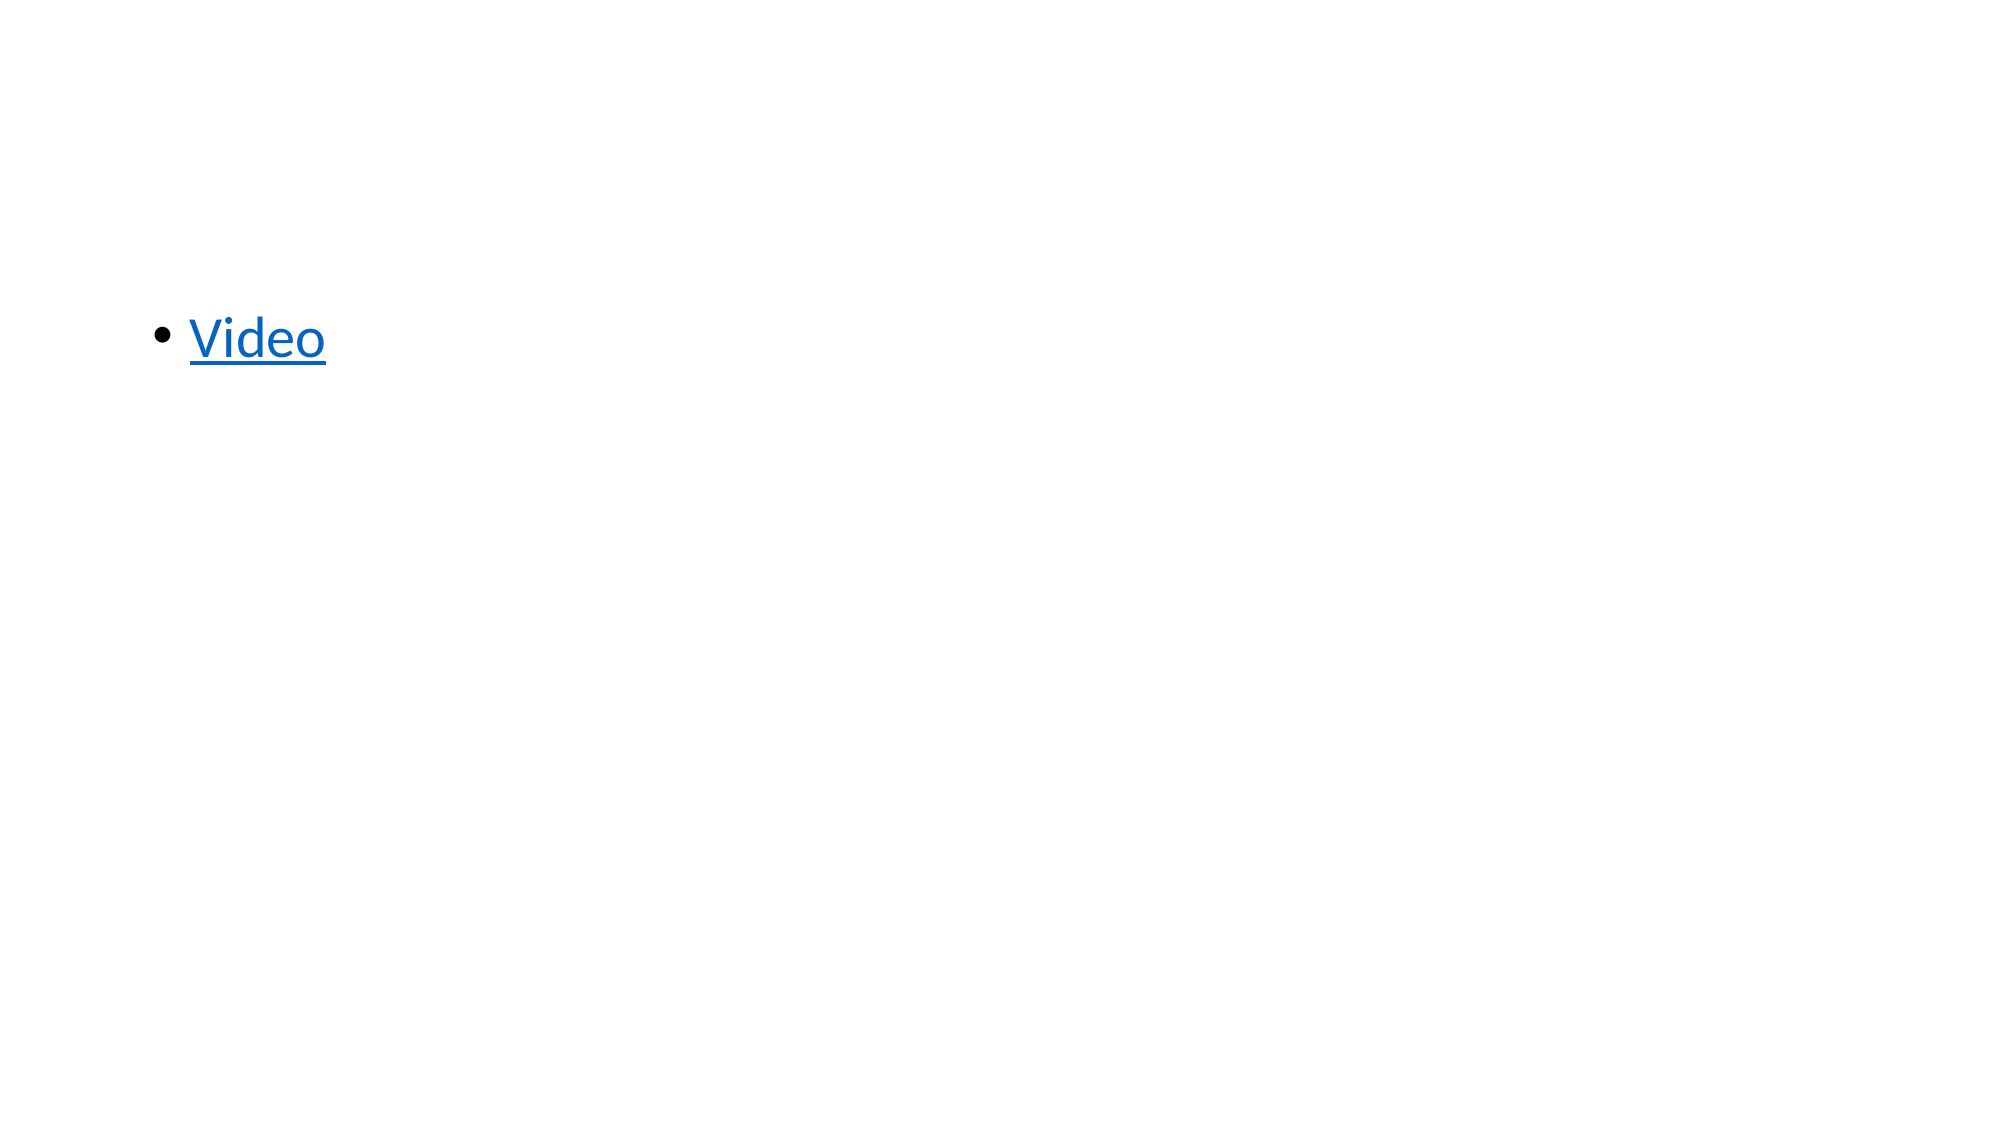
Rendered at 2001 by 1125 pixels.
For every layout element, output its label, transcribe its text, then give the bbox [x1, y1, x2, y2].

list Video [137, 299, 1863, 1014]
